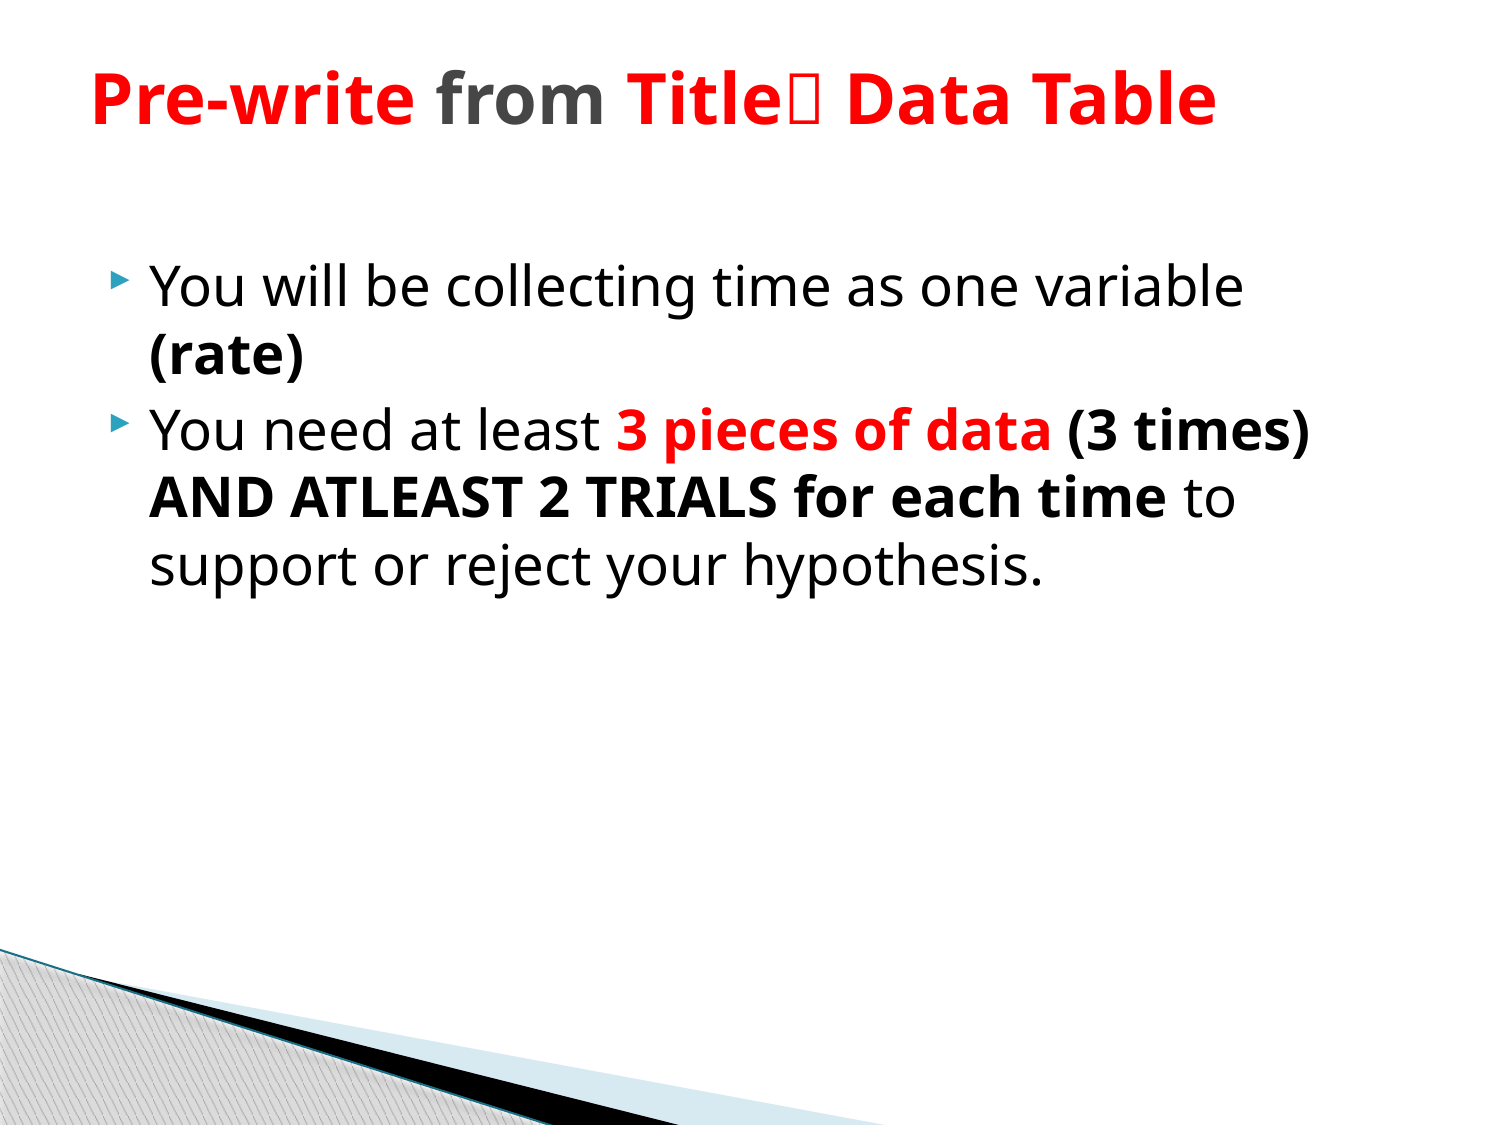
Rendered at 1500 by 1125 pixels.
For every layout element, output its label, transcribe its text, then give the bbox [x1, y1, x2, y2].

title Pre-write from Title Data Table [75, 45, 1425, 233]
list You will be collecting time as one variable (rate) You need at least 3 pieces of data (3 times) AND ATLEAST 2 TRIALS for each time to support or reject your hypothesis. [75, 243, 1425, 986]
